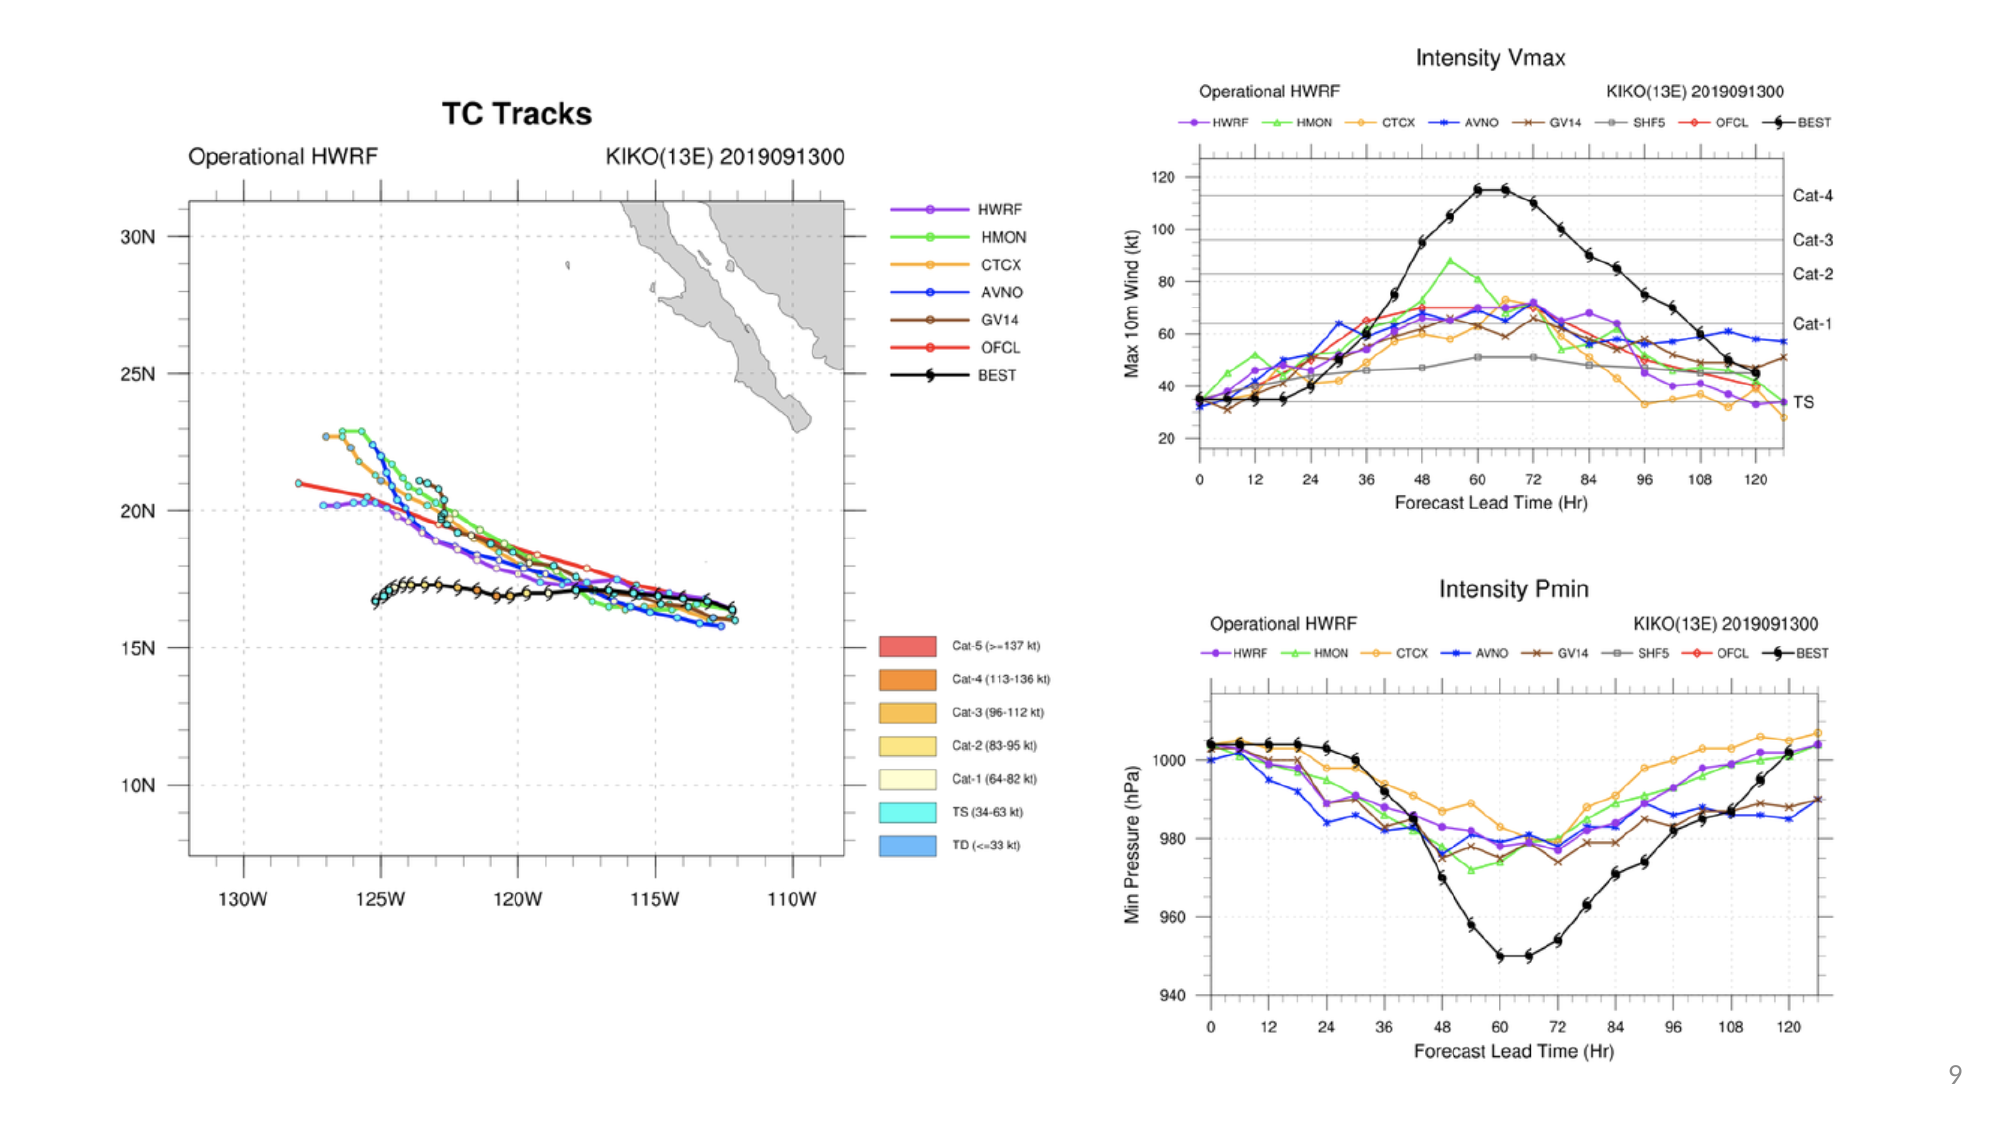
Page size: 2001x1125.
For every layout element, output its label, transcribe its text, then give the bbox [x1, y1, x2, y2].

picture [47, 0, 1953, 1125]
slide_number 9 [1953, 1042, 1978, 1103]
